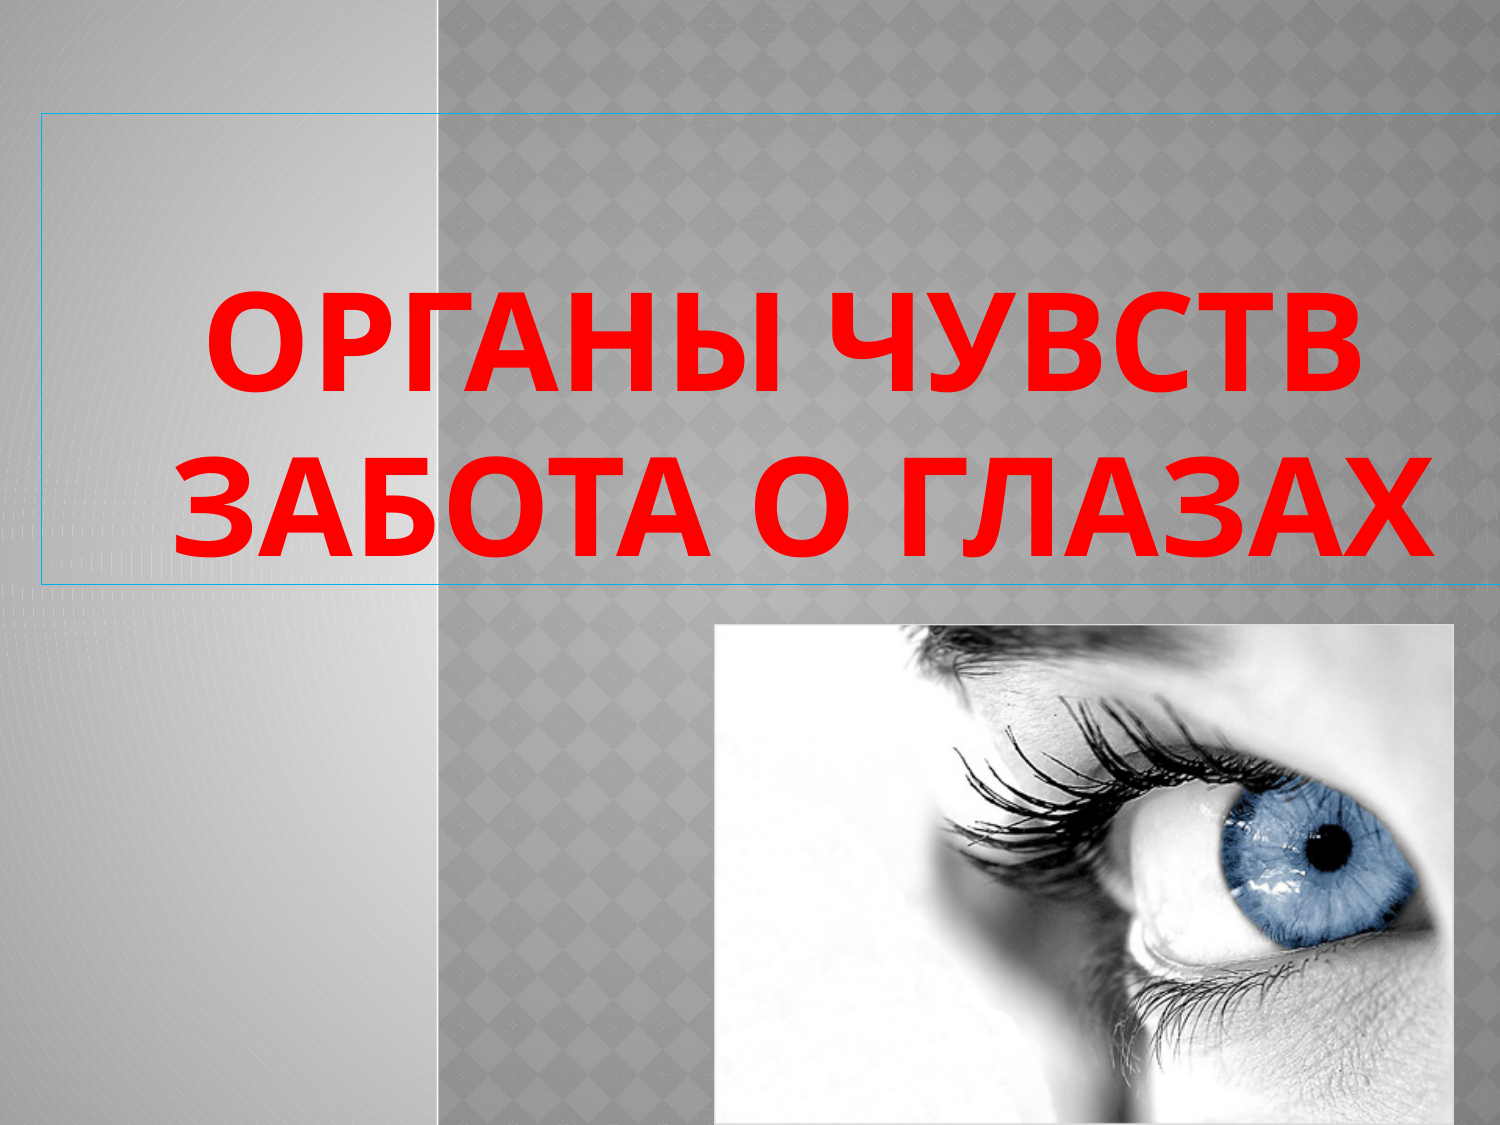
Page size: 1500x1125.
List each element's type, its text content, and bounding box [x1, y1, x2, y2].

title Органы чувств Забота о глазах [41, 113, 1500, 585]
picture [714, 624, 1455, 1125]
